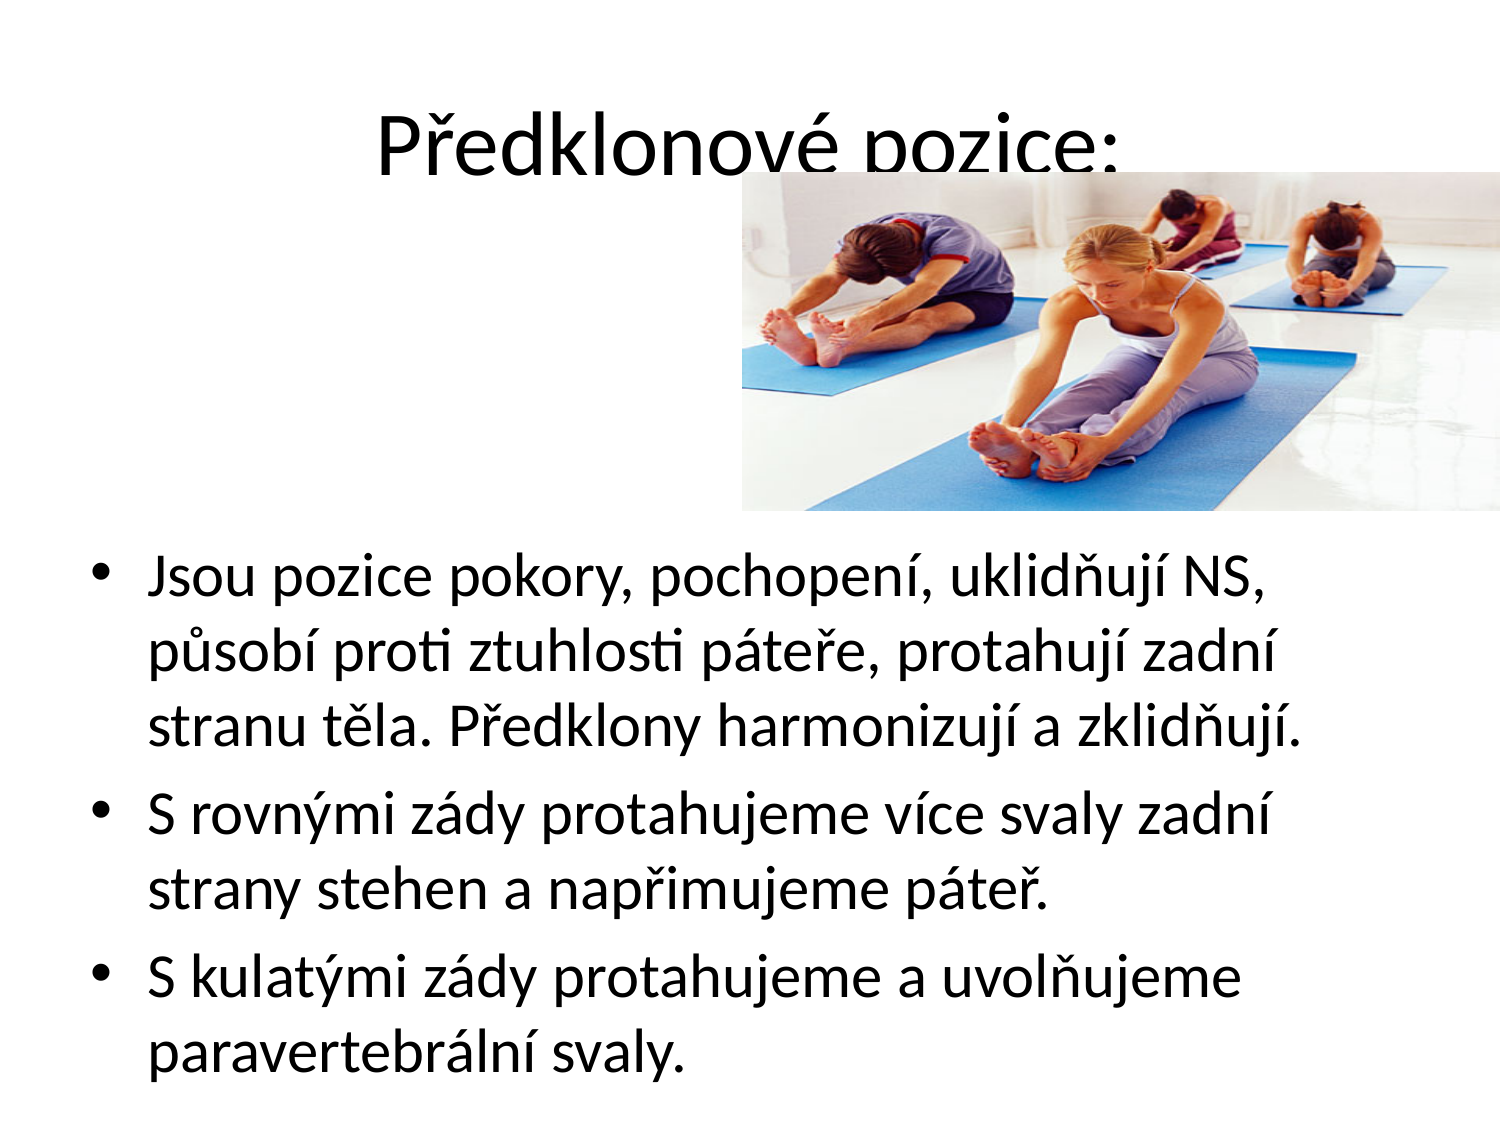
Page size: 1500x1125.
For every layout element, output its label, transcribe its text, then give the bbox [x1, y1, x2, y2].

picture [741, 172, 1500, 511]
title Předklonové pozice: [75, 45, 1425, 233]
list Jsou pozice pokory, pochopení, uklidňují NS, působí proti ztuhlosti páteře, protahují zadní stranu těla. Předklony harmonizují a zklidňují. S rovnými zády protahujeme více svaly zadní strany stehen a napřimujeme páteř. S kulatými zády protahujeme a uvolňujeme paravertebrální svaly. [75, 262, 1425, 1094]
